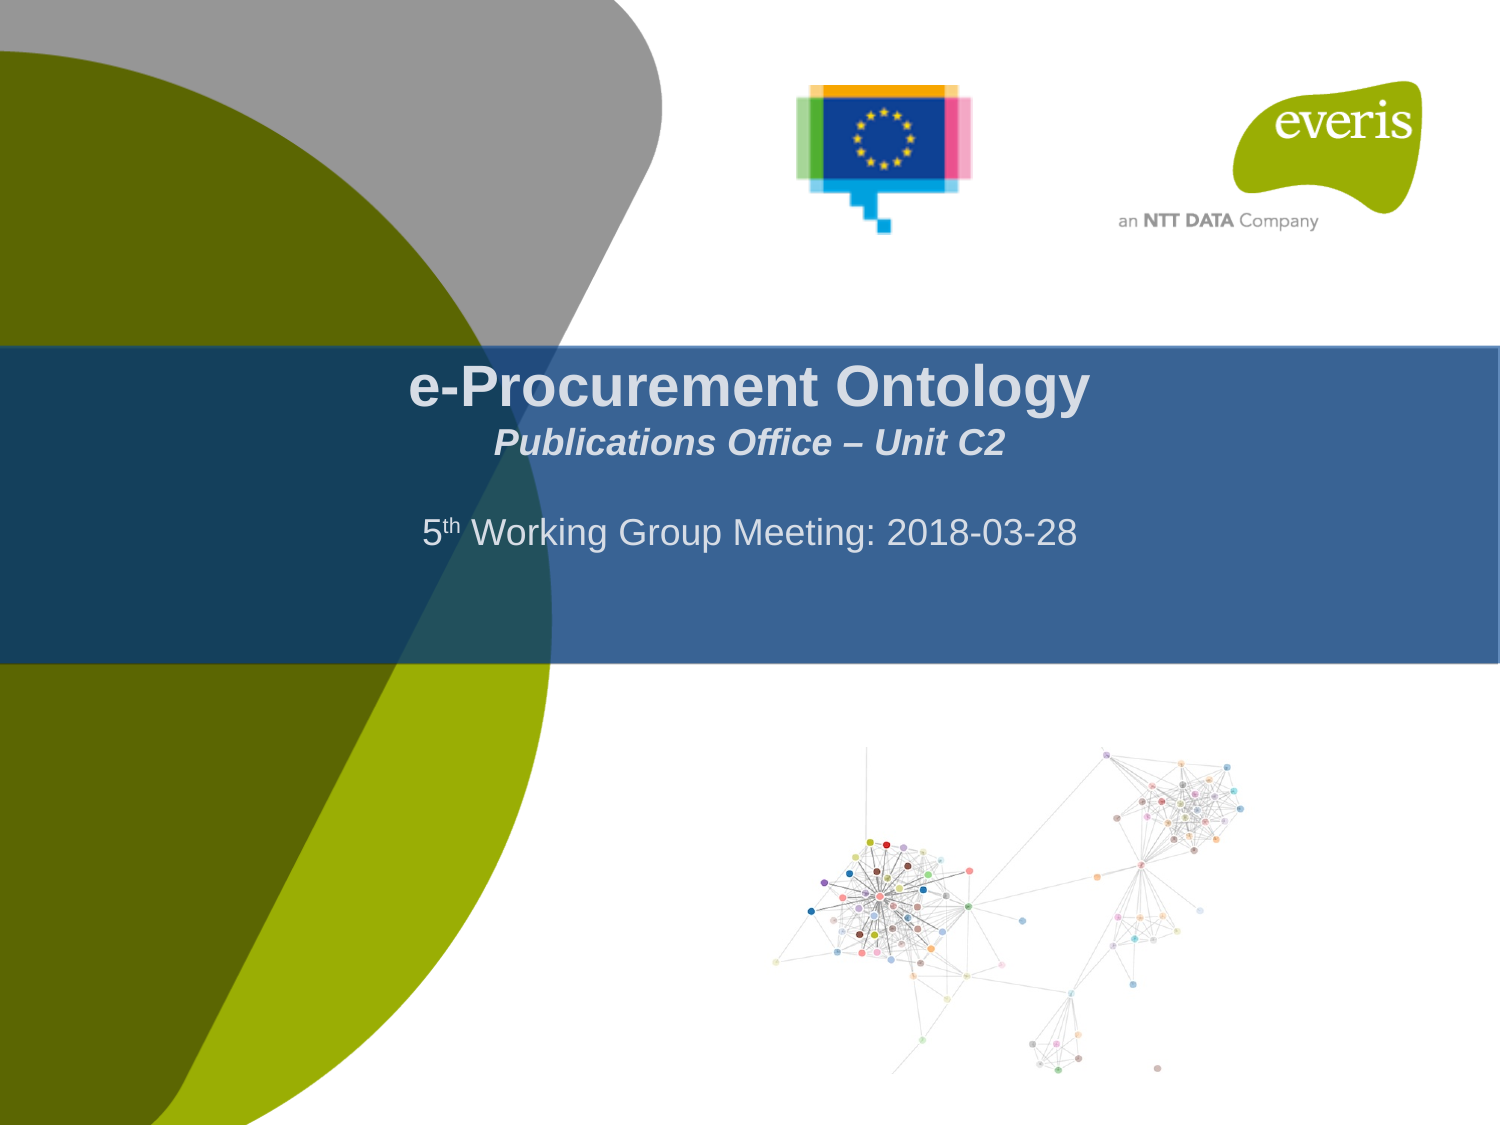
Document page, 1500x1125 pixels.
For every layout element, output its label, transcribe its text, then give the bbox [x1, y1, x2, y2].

text_box e-Procurement Ontology Publications Office – Unit C2 5th Working Group Meeting: 2018-03-28 [0, 340, 1500, 561]
picture [0, 664, 1498, 1125]
picture [0, 0, 1498, 340]
